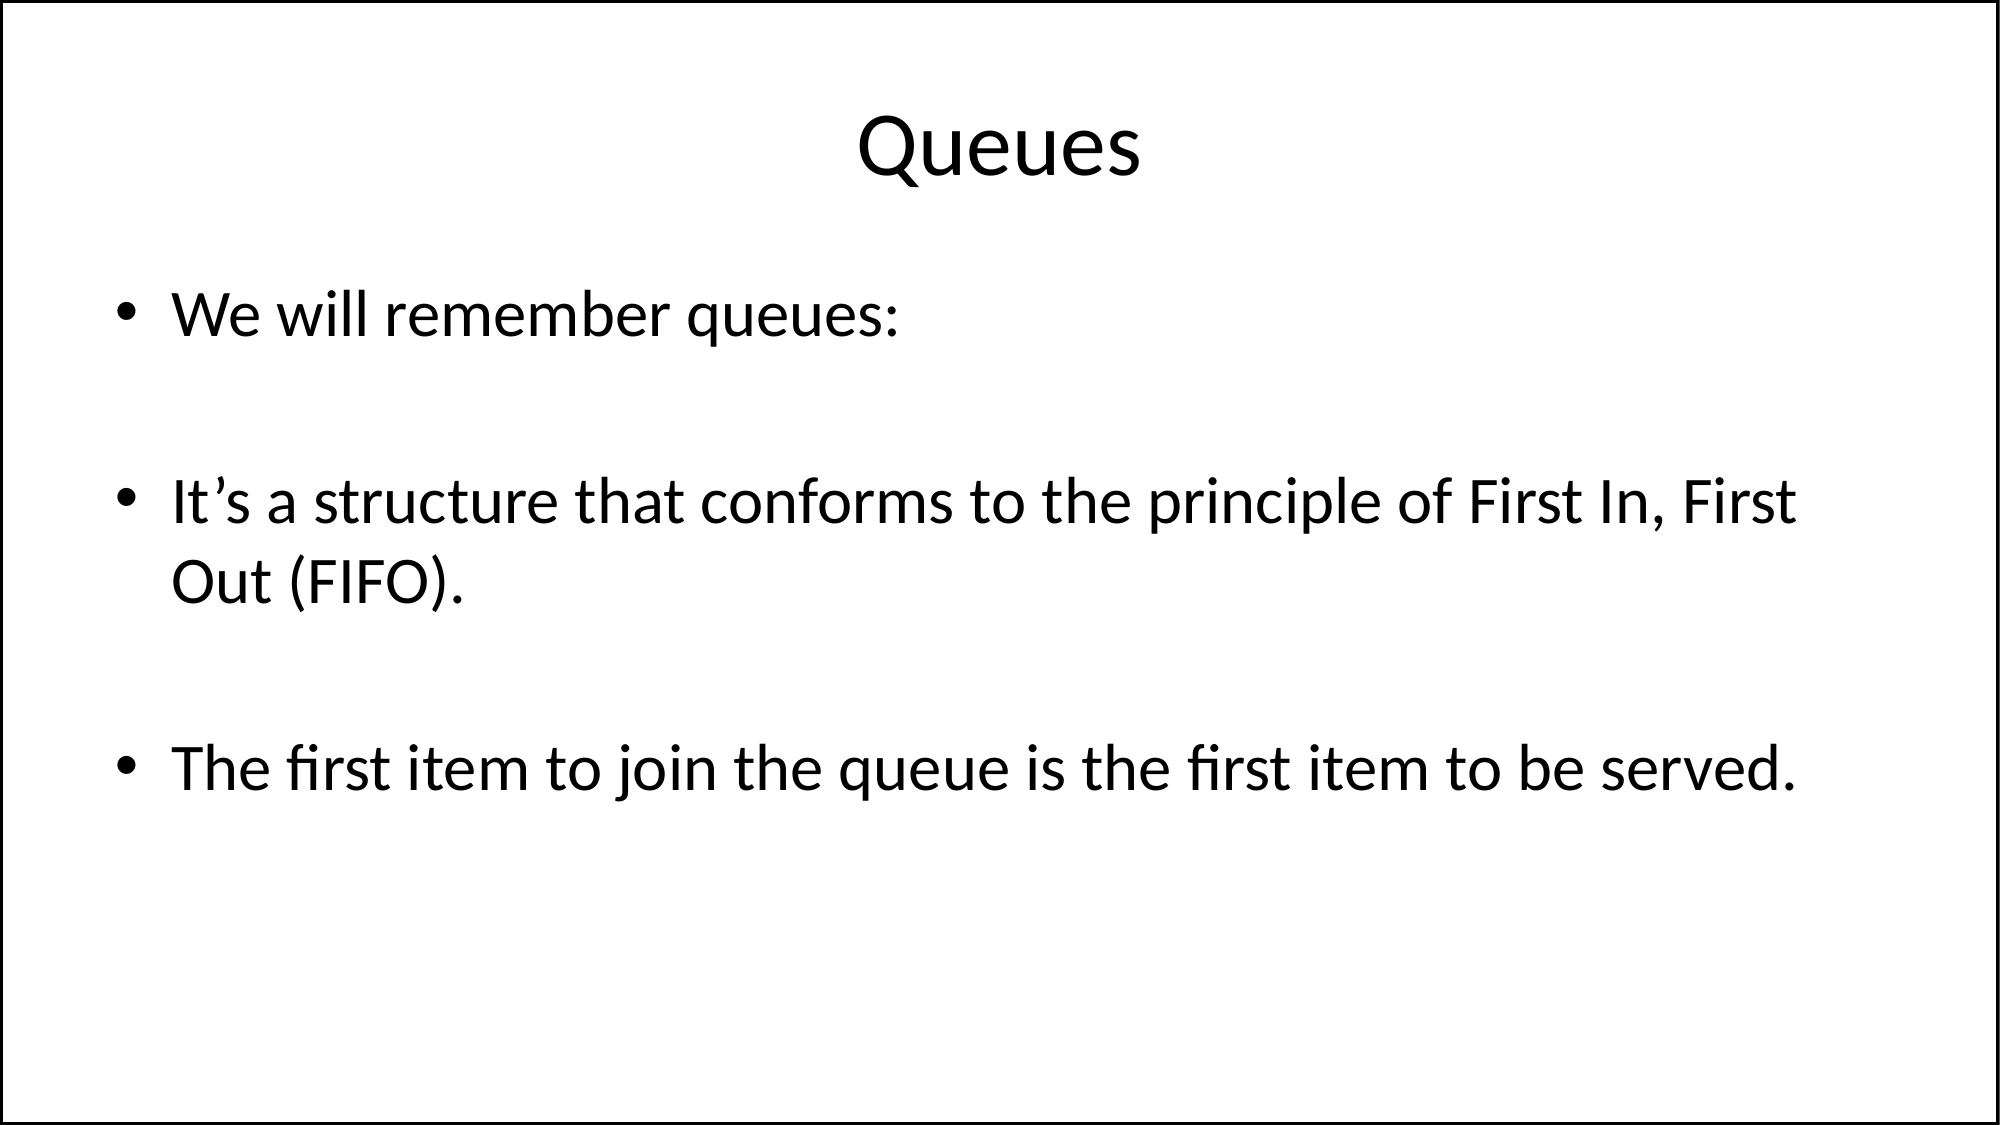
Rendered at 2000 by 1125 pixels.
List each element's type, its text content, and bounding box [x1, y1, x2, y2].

list We will remember queues: It’s a structure that conforms to the principle of First In, First Out (FIFO). The first item to join the queue is the first item to be served. [99, 262, 1900, 1005]
title Queues [99, 45, 1900, 233]
